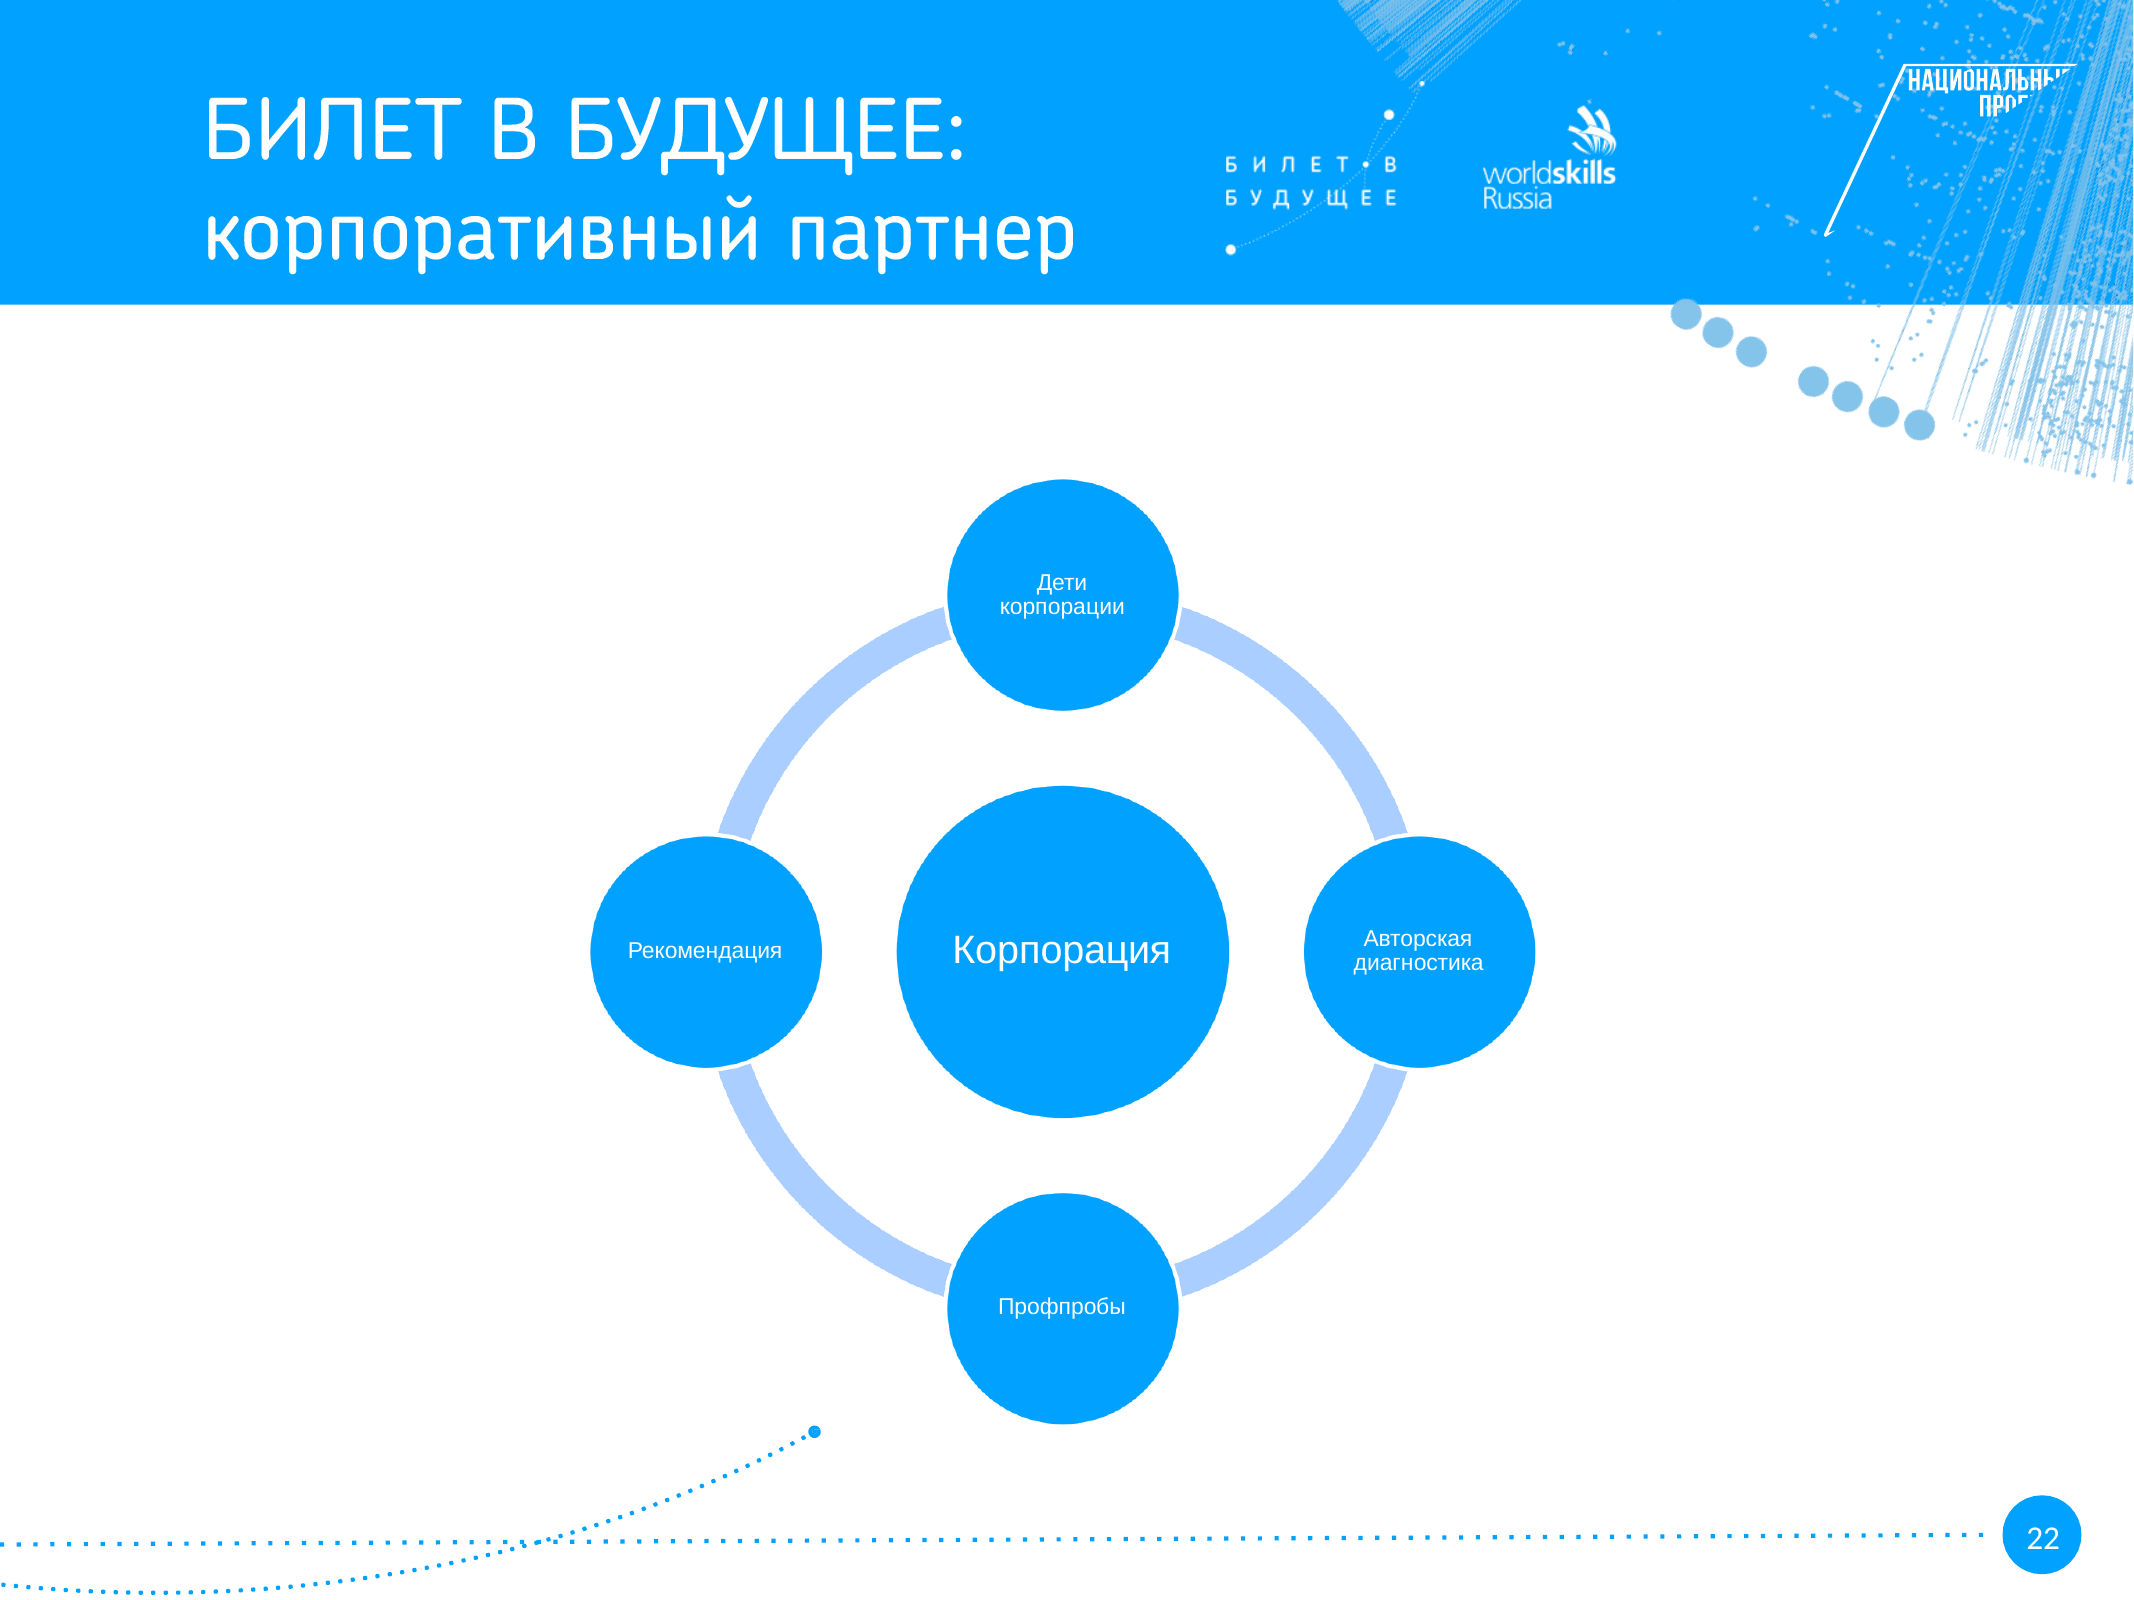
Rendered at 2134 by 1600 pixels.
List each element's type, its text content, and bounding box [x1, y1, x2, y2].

picture [1189, 0, 2134, 656]
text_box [202, 74, 1119, 280]
text_box [2002, 1495, 2082, 1575]
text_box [0, 475, 1994, 1596]
text_box 22 [2019, 1518, 2067, 1556]
